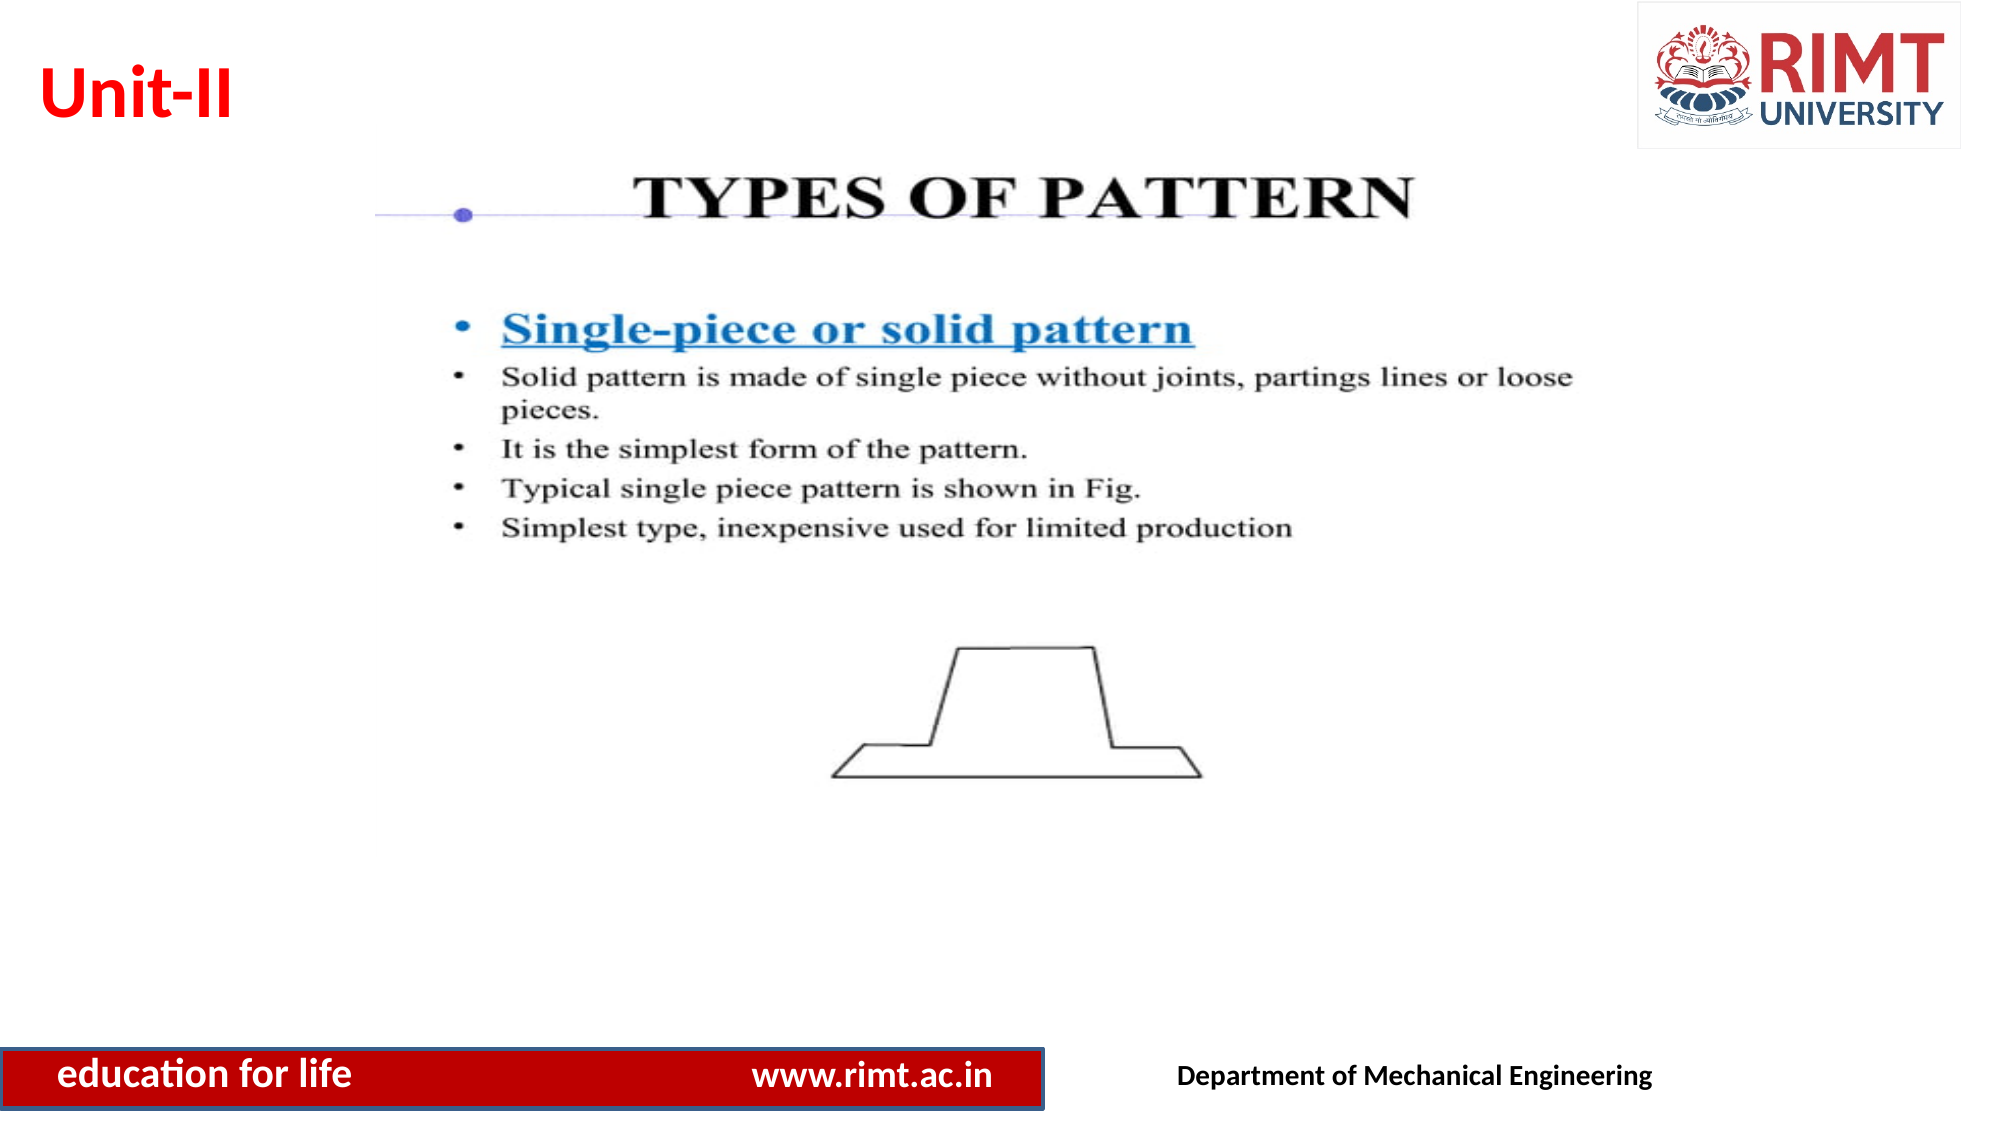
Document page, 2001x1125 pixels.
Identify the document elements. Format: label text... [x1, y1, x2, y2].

text_box education for life www.rimt.ac.in [24, 1038, 1025, 1104]
picture [374, 1, 1961, 857]
text_box [0, 1047, 1045, 1111]
text_box Unit-II [0, 0, 277, 177]
text_box Department of Mechanical Engineering [1112, 1044, 1718, 1104]
